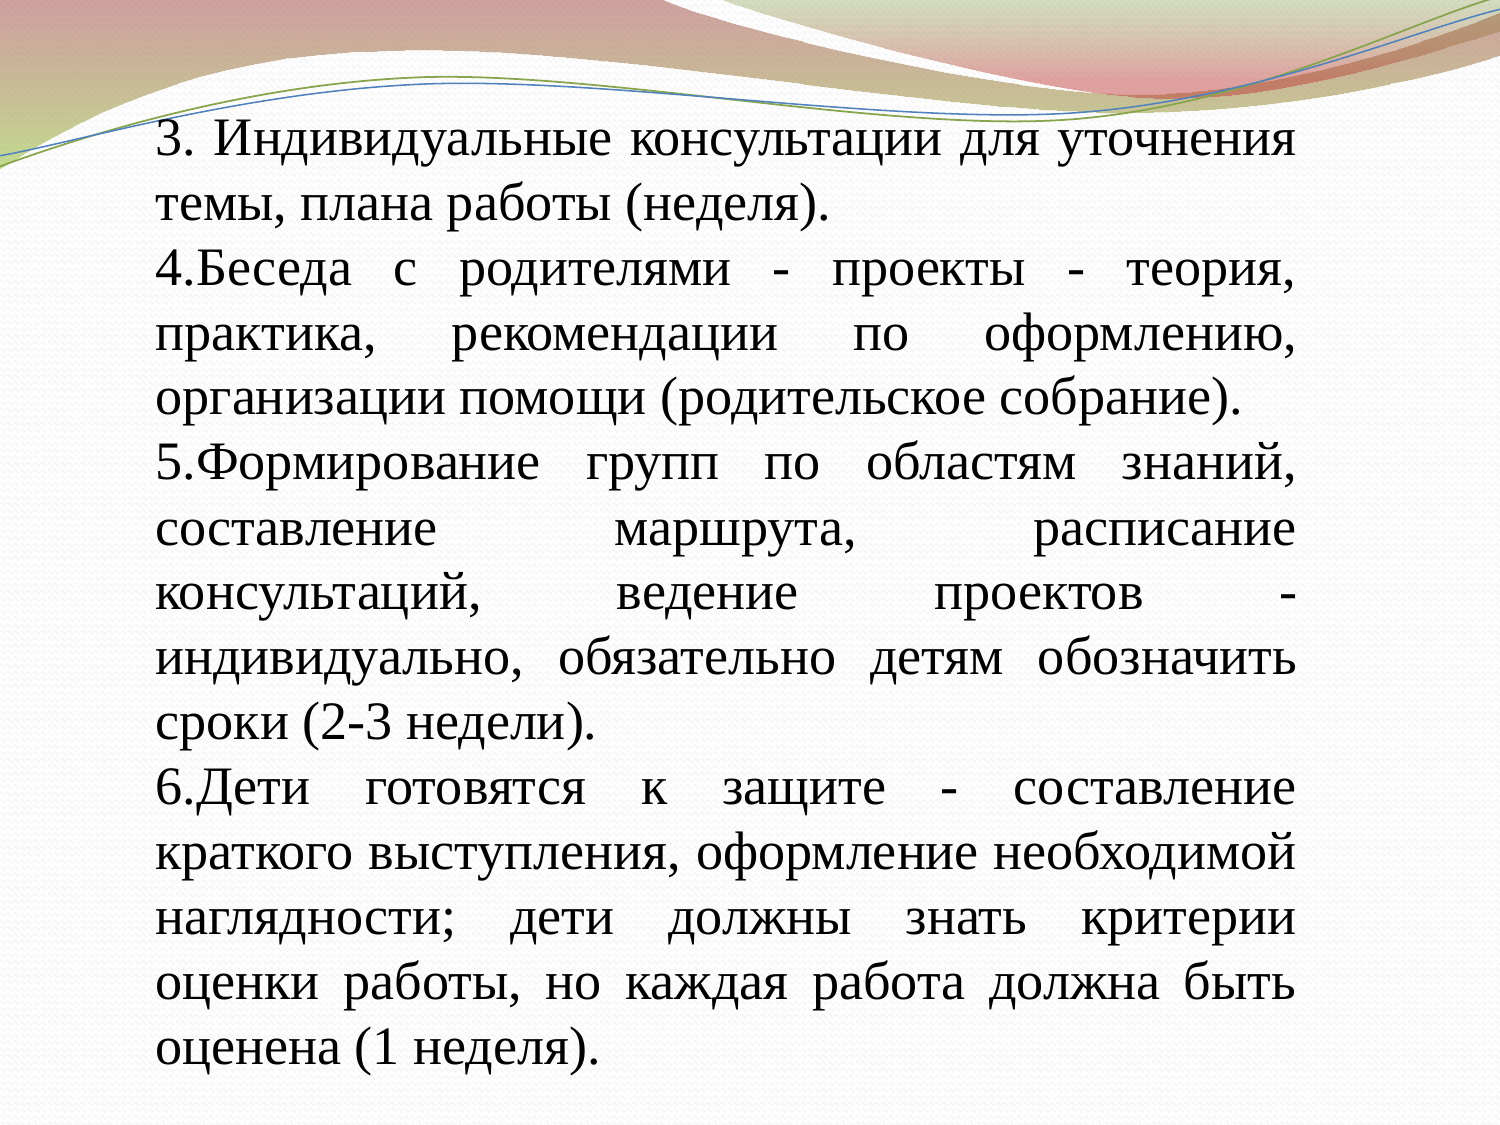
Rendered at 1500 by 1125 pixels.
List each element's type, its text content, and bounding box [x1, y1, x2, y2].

text_box 3. Индивидуальные консультации для уточнения темы, плана работы (неделя). 4.Беседа с родителями - проекты - теория, практика, рекомендации по оформлению, организации помощи (родительское собрание). 5.Формирование групп по областям знаний, составление маршрута, расписание консультаций, ведение проектов -индивидуально, обязательно детям обозначить сроки (2-3 недели). 6.Дети готовятся к защите - составление краткого выступления, оформление необходимой наглядности; дети должны знать критерии оценки работы, но каждая работа должна быть оценена (1 неделя). [140, 93, 1313, 1125]
